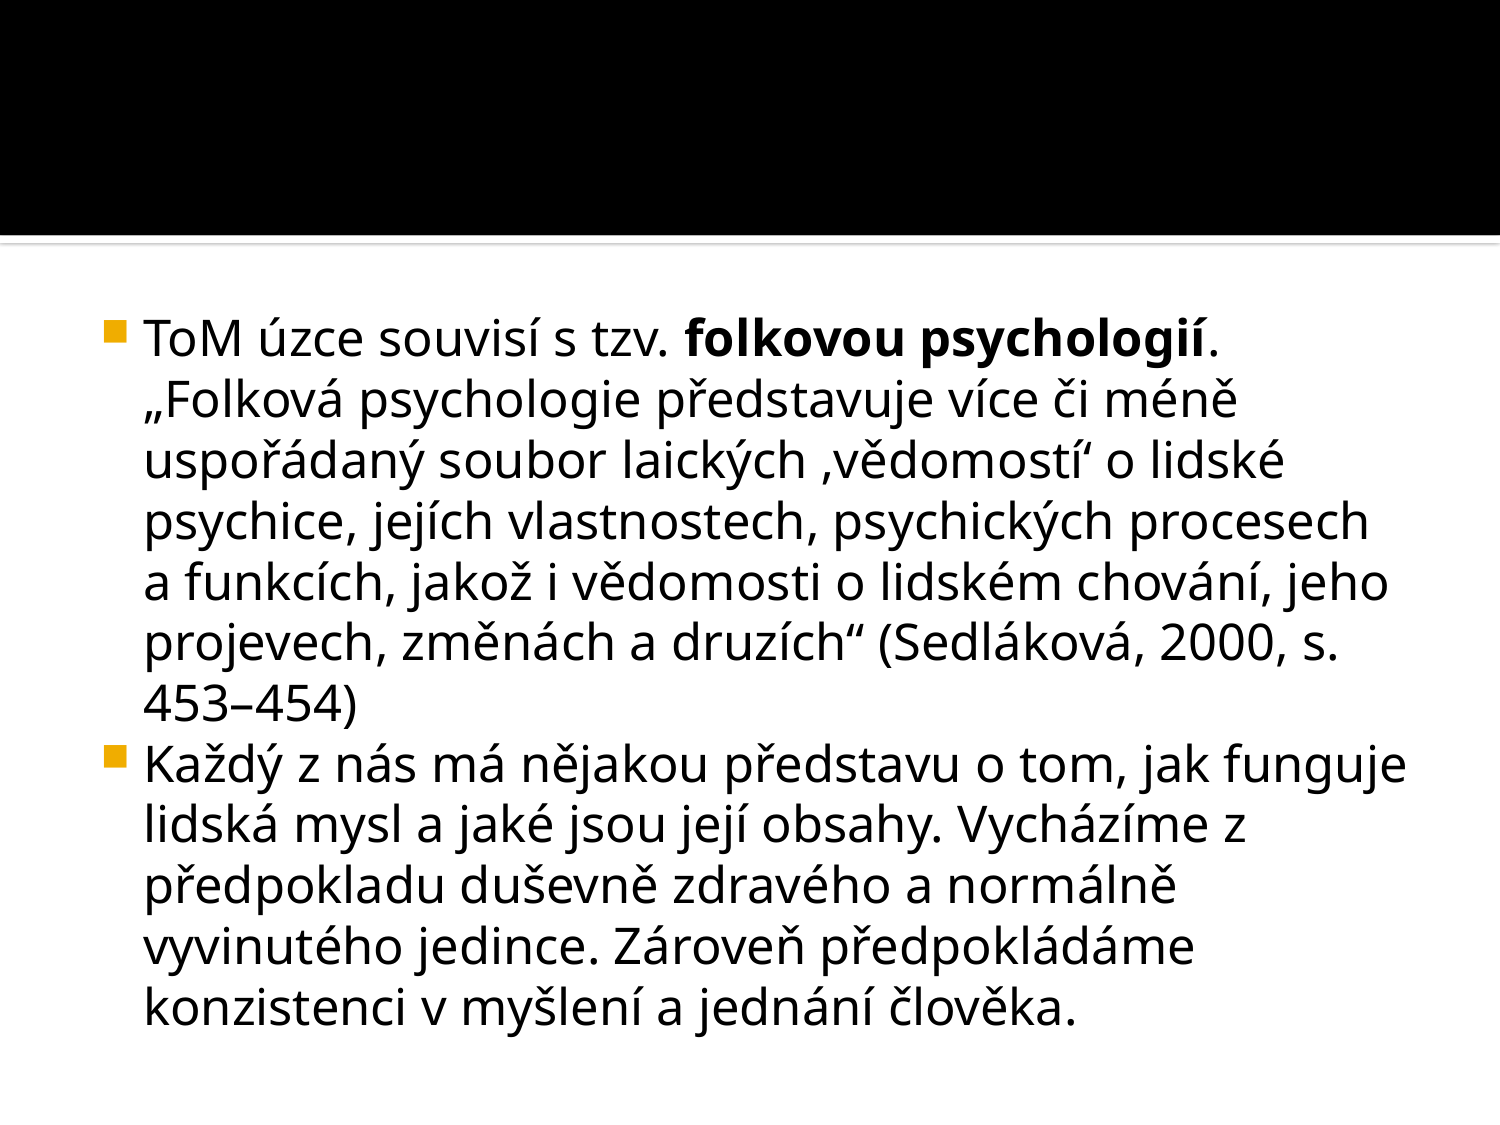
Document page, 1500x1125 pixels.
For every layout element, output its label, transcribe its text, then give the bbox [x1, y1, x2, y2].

list ToM úzce souvisí s tzv. folkovou psychologií. „Folková psychologie představuje více či méně uspořádaný soubor laických ‚vědomostí‘ o lidské psychice, jejích vlastnostech, psychických procesech a funkcích, jakož i vědomosti o lidském chování, jeho projevech, změnách a druzích“ (Sedláková, 2000, s. 453–454) Každý z nás má nějakou představu o tom, jak funguje lidská mysl a jaké jsou její obsahy. Vycházíme z předpokladu duševně zdravého a normálně vyvinutého jedince. Zároveň předpokládáme konzistenci v myšlení a jednání člověka. [75, 291, 1425, 1094]
